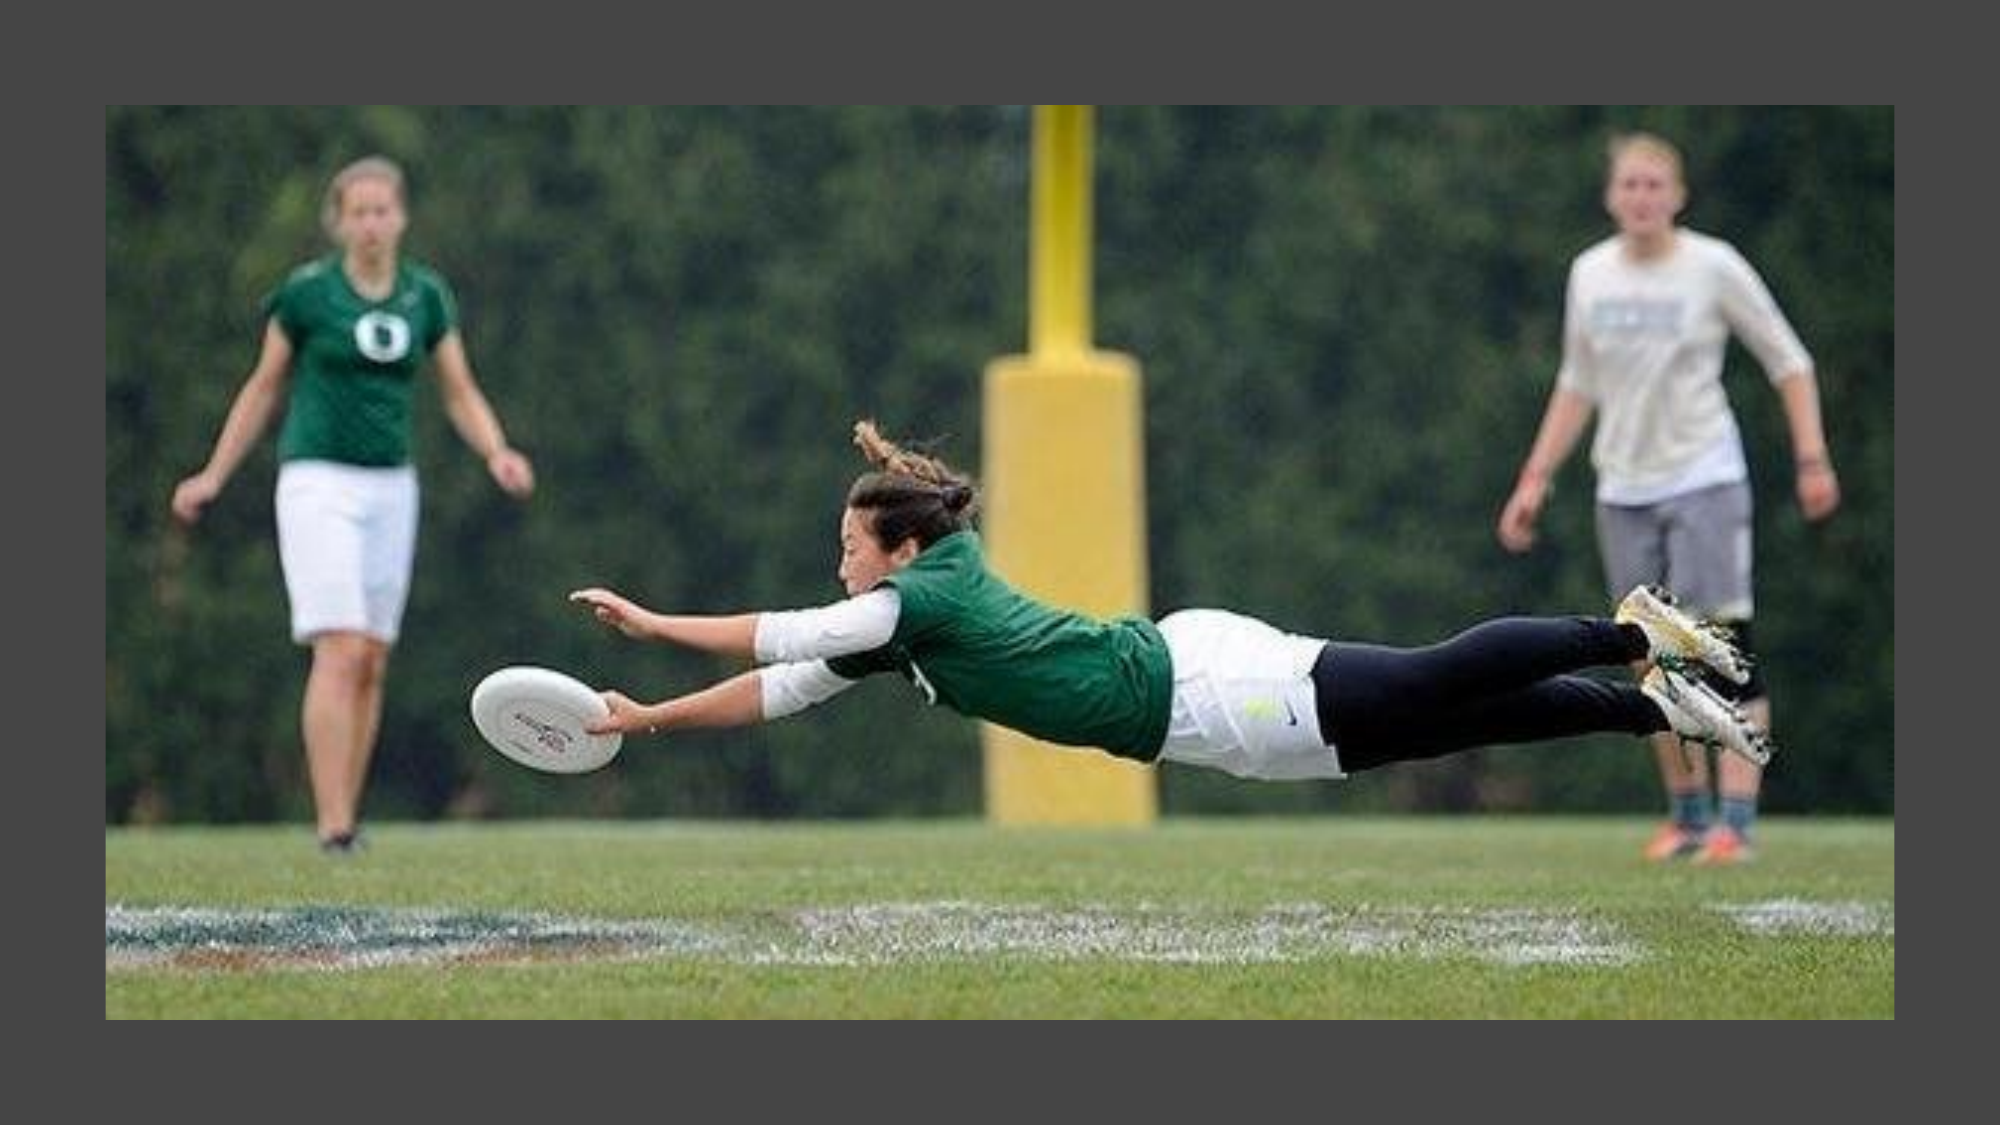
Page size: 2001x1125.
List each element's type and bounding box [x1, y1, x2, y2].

list [105, 105, 1895, 1020]
